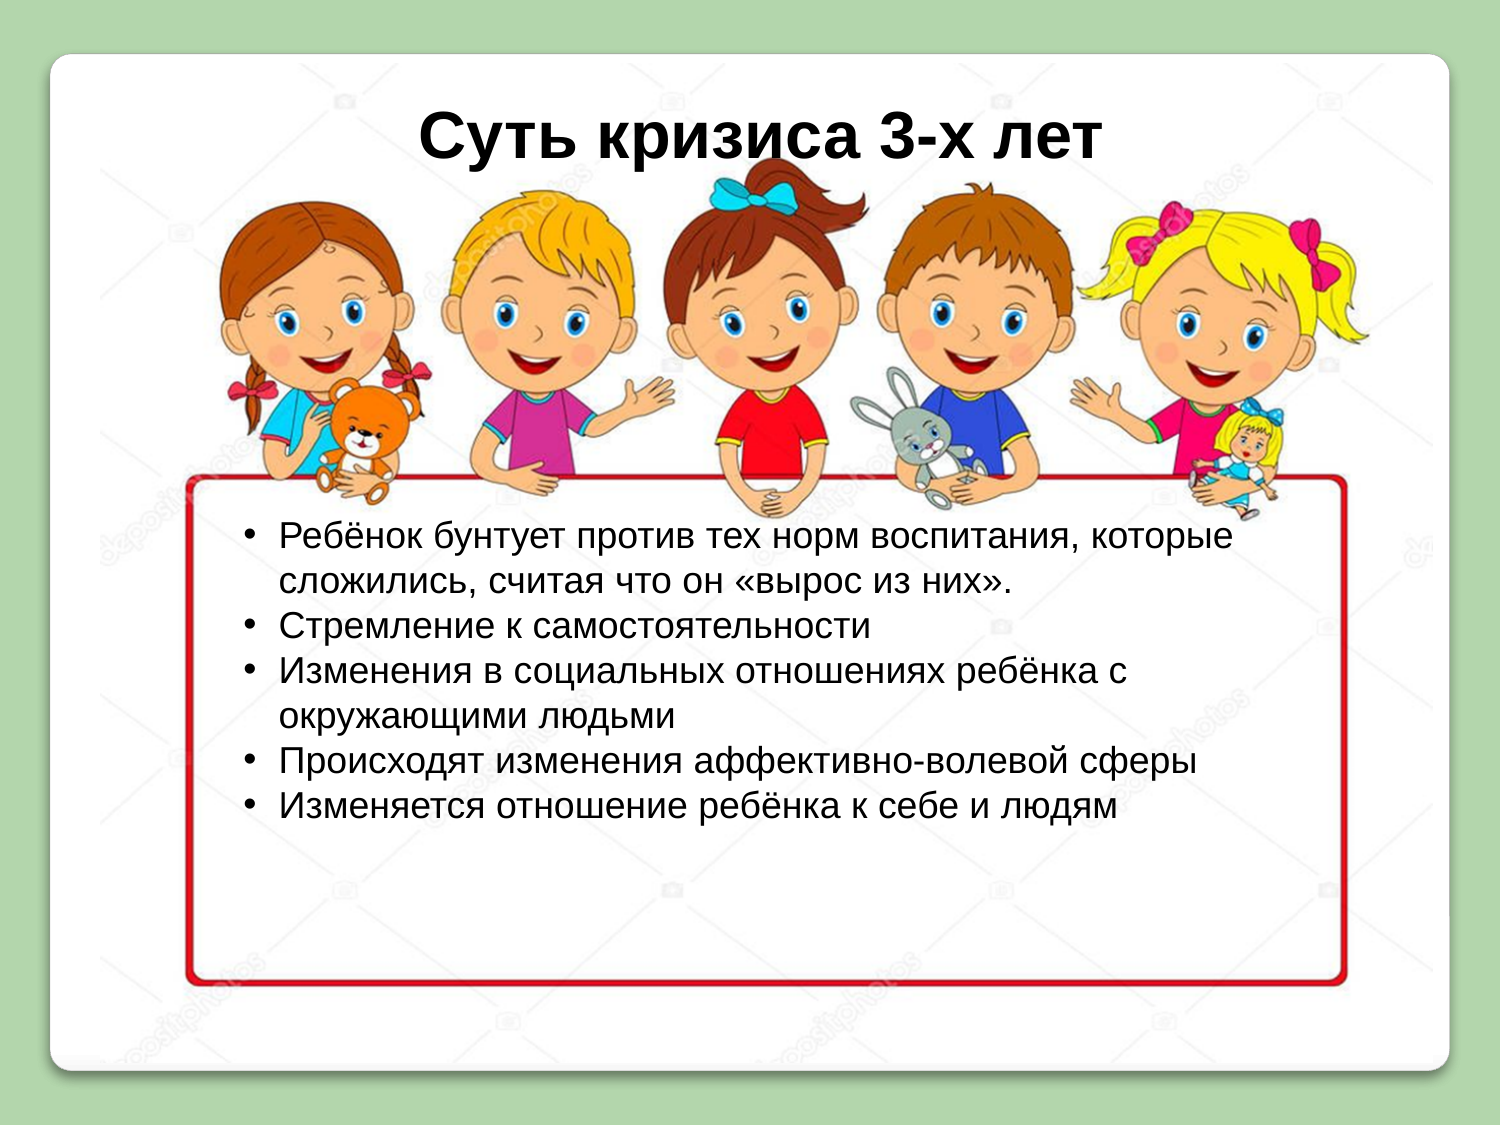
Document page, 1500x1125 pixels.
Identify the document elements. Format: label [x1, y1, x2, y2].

picture [100, 63, 1433, 1063]
